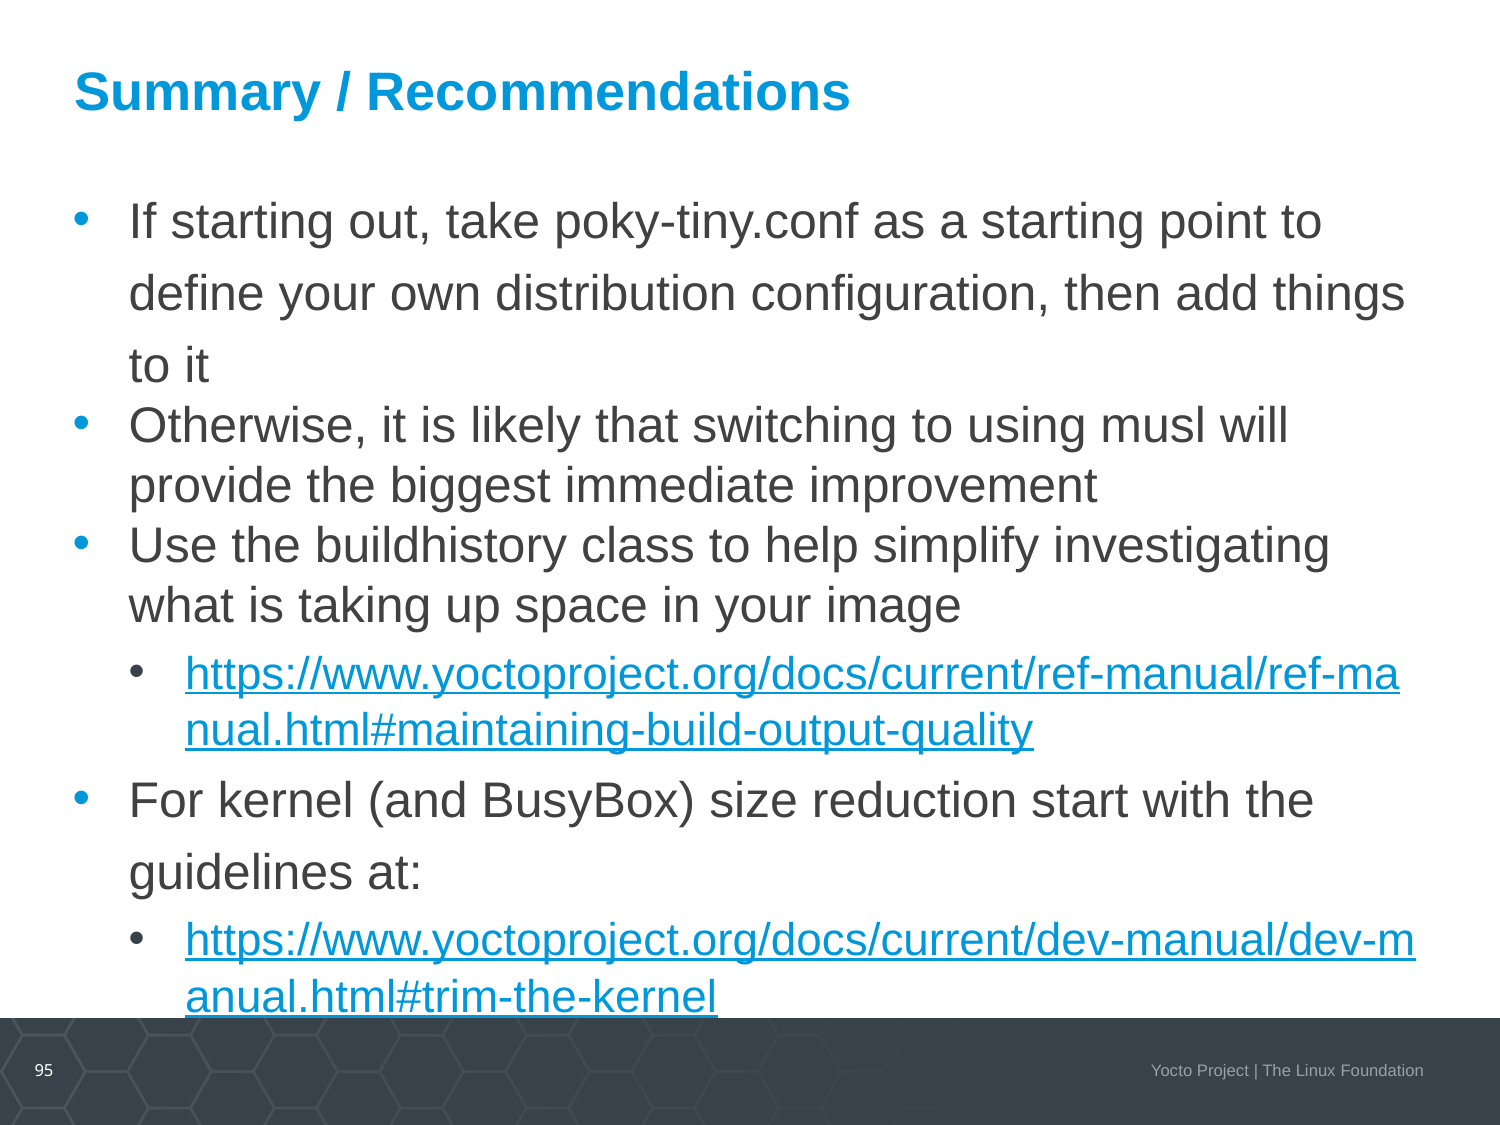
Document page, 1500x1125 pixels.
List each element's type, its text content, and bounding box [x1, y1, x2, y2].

picture [0, 0, 1500, 1125]
list If starting out, take poky-tiny.conf as a starting point to define your own distribution configuration, then add things to it Otherwise, it is likely that switching to using musl will provide the biggest immediate improvement Use the buildhistory class to help simplify investigating what is taking up space in your image https://www.yoctoproject.org/docs/current/ref-manual/ref-manual.html#maintaining-build-output-quality For kernel (and BusyBox) size reduction start with the guidelines at: https://www.yoctoproject.org/docs/current/dev-manual/dev-manual.html#trim-the-kernel [72, 176, 1423, 984]
title Summary / Recommendations [74, 67, 1425, 213]
